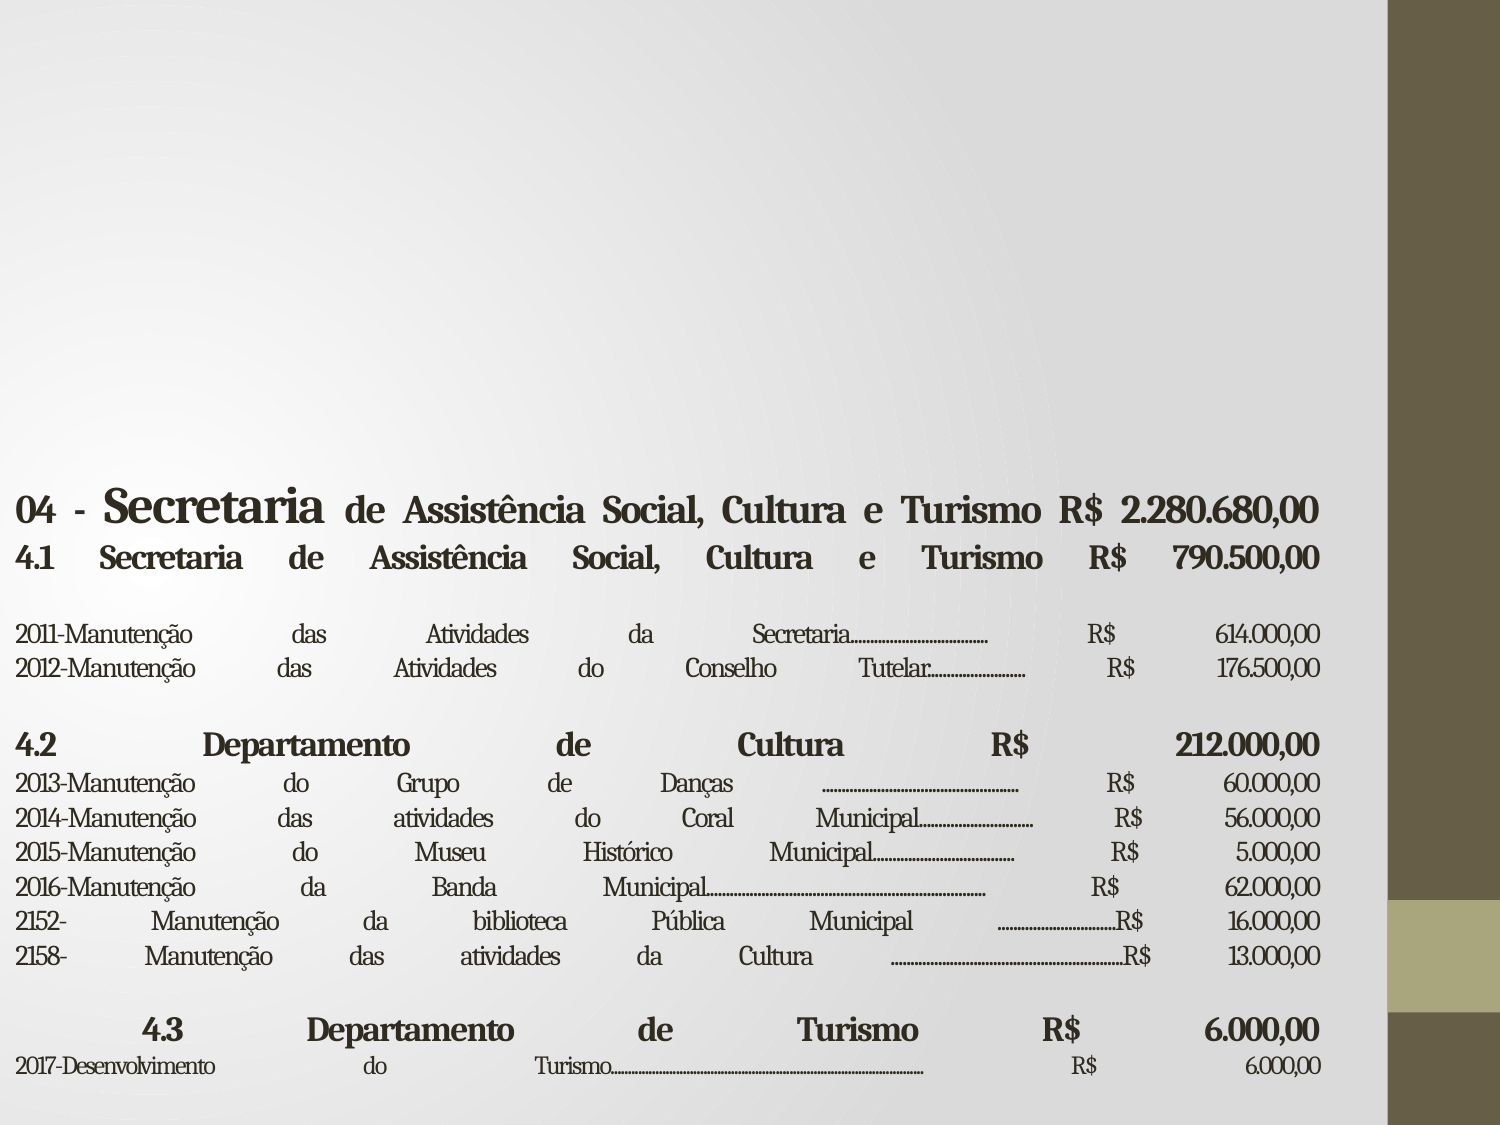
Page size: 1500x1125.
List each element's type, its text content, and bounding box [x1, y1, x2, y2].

title 04 - Secretaria de Assistência Social, Cultura e Turismo R$ 2.280.680,00 4.1 Secretaria de Assistência Social, Cultura e Turismo R$ 790.500,00 2011-Manutenção das Atividades da Secretaria................................... R$ 614.000,00 2012-Manutenção das Atividades do Conselho Tutelar......................... R$ 176.500,00 4.2 Departamento de Cultura R$ 212.000,00 2013-Manutenção do Grupo de Danças .................................................. R$ 60.000,00 2014-Manutenção das atividades do Coral Municipal............................. R$ 56.000,00 2015-Manutenção do Museu Histórico Municipal.................................... R$ 5.000,00 2016-Manutenção da Banda Municipal....................................................................... R$ 62.000,00 2152- Manutenção da biblioteca Pública Municipal ..............................R$ 16.000,00 2158- Manutenção das atividades da Cultura ...........................................................R$ 13.000,00 4.3 Departamento de Turismo R$ 6.000,00 2017-Desenvolvimento do Turismo........................................................................................... R$ 6.000,00 [0, 61, 1336, 1125]
